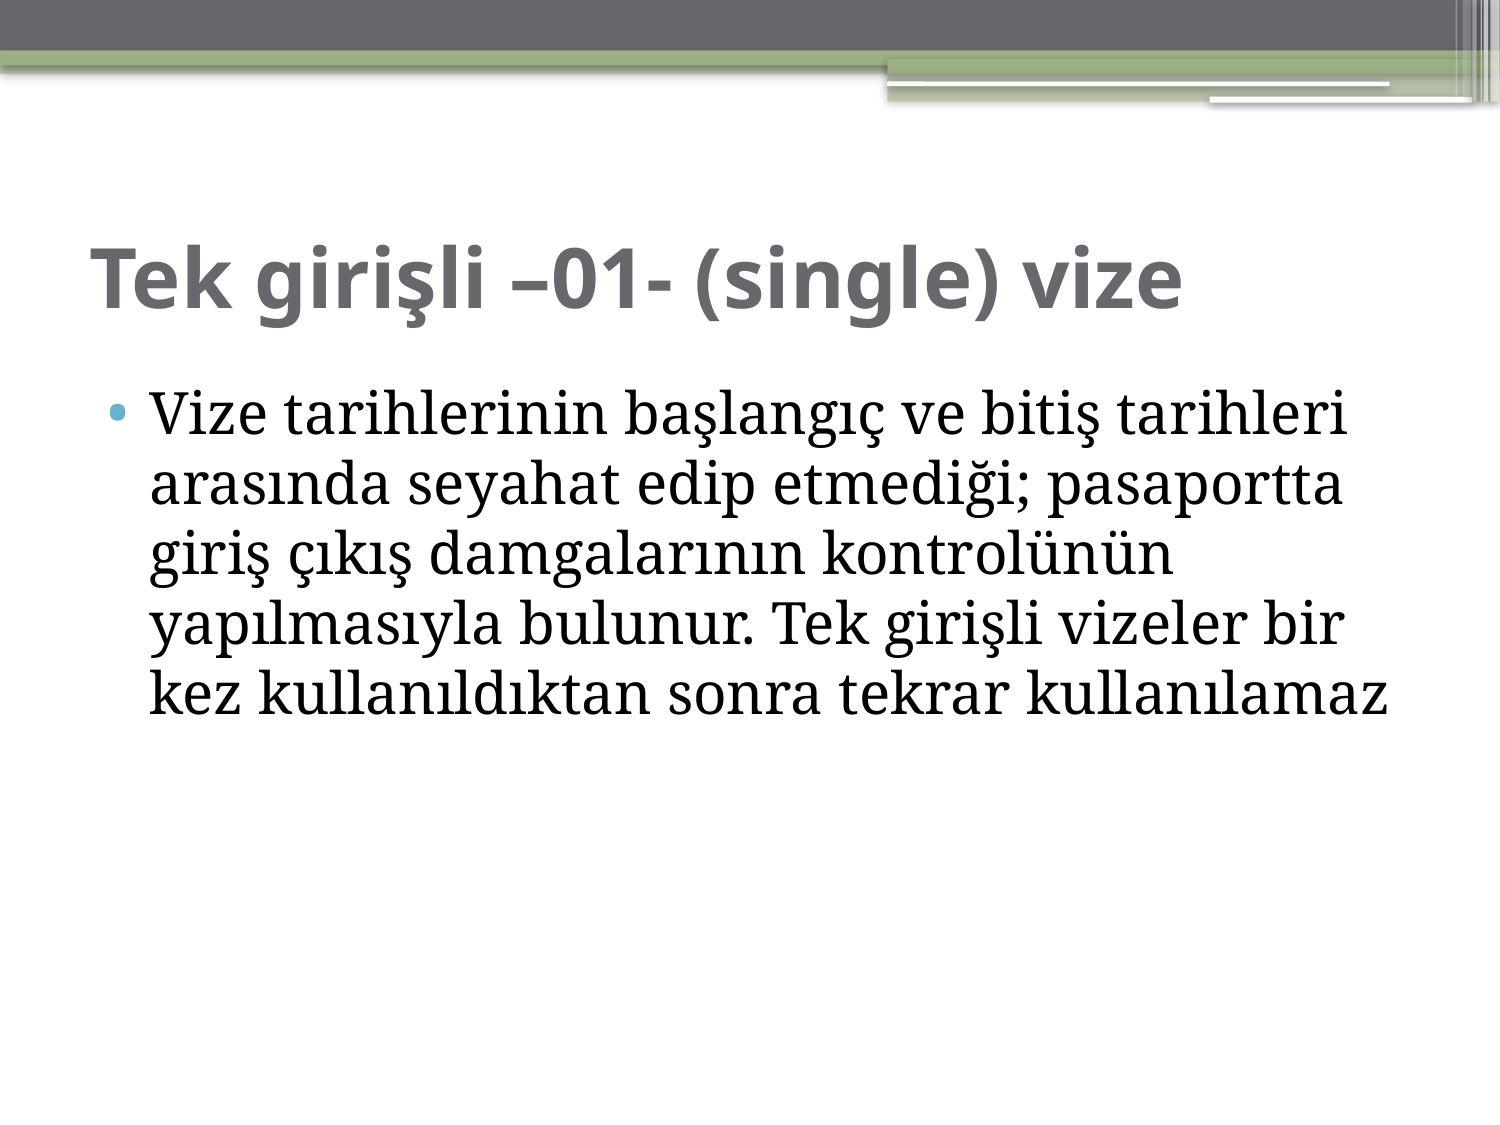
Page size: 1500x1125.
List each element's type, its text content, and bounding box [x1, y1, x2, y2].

list Vize tarihlerinin başlangıç ve bitiş tarihleri arasında seyahat edip etmediği; pasaportta giriş çıkış damgalarının kontrolünün yapılmasıyla bulunur. Tek girişli vizeler bir kez kullanıldıktan sonra tekrar kullanılamaz [75, 368, 1425, 1079]
title Tek girişli –01- (single) vize [75, 187, 1425, 363]
